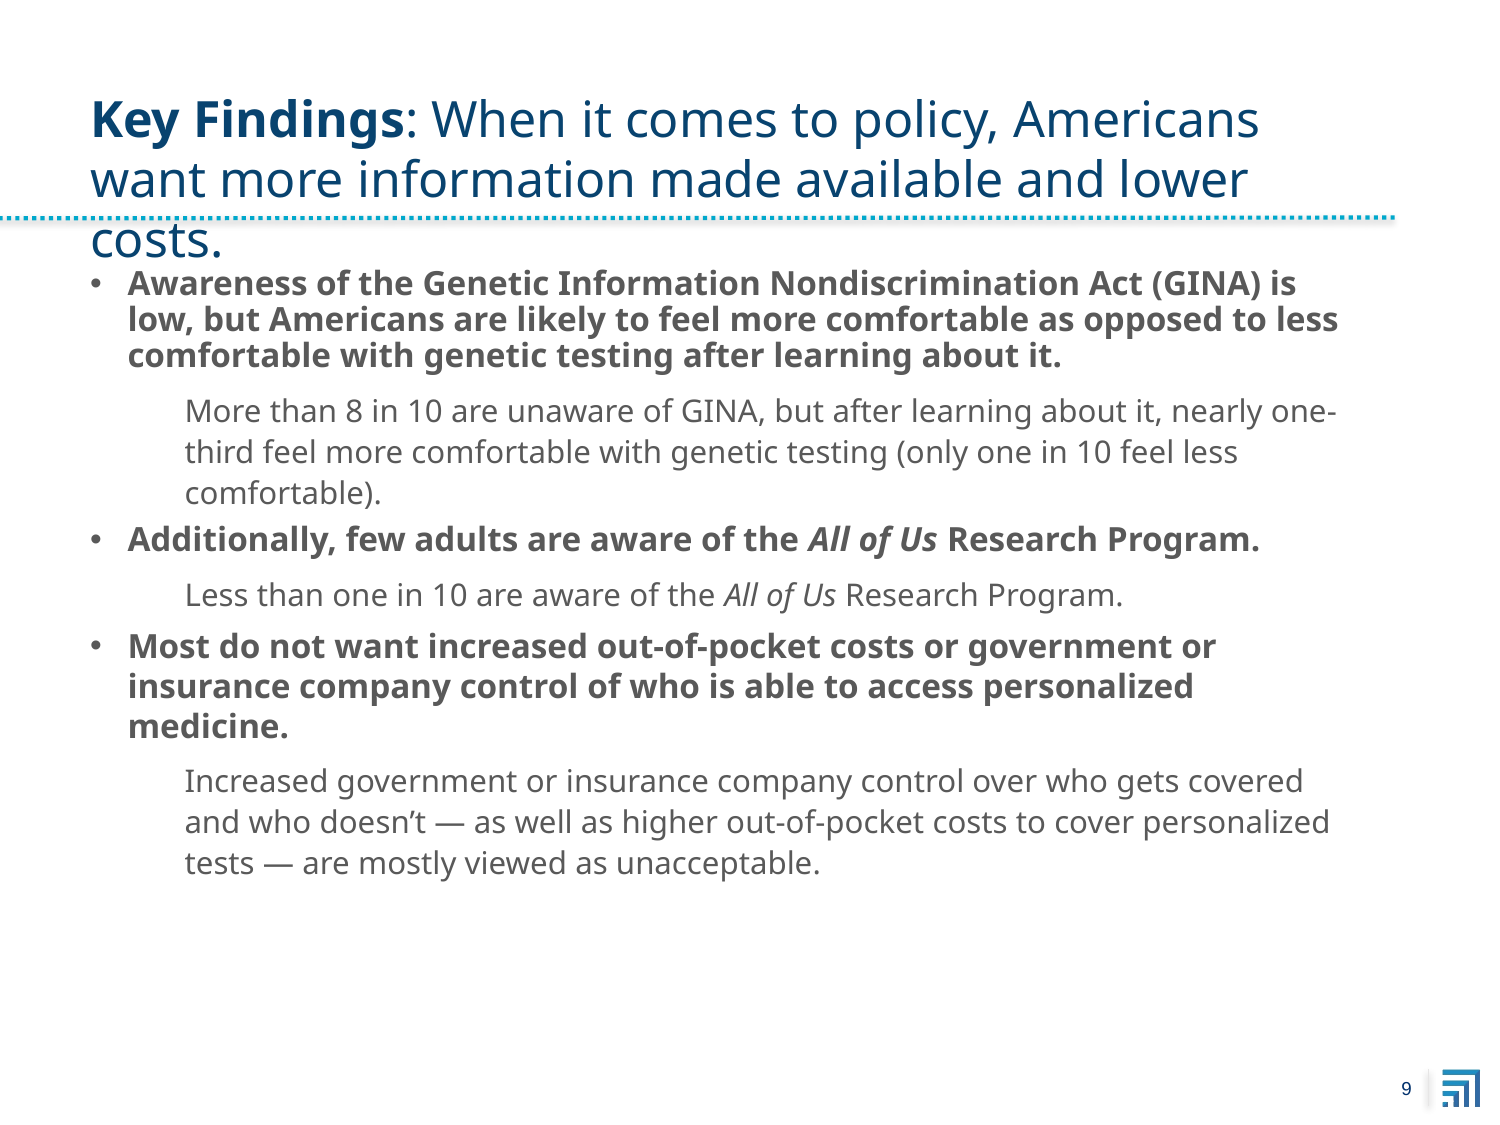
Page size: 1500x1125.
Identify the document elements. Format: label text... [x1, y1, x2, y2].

text_box 9 [1308, 1069, 1417, 1106]
subtitle Key Findings: When it comes to policy, Americans want more information made available and lower costs. [75, 79, 1404, 212]
text_box [127, 245, 1361, 259]
picture [1422, 1049, 1500, 1125]
text_box Awareness of the Genetic Information Nondiscrimination Act (GINA) is low, but Americans are likely to feel more comfortable as opposed to less comfortable with genetic testing after learning about it. More than 8 in 10 are unaware of GINA, but after learning about it, nearly one-third feel more comfortable with genetic testing (only one in 10 feel less comfortable). Additionally, few adults are aware of the All of Us Research Program. Less than one in 10 are aware of the All of Us Research Program. Most do not want increased out-of-pocket costs or government or insurance company control of who is able to access personalized medicine. Increased government or insurance company control over who gets covered and who doesn’t — as well as higher out-of-pocket costs to cover personalized tests — are mostly viewed as unacceptable. [75, 259, 1380, 1001]
